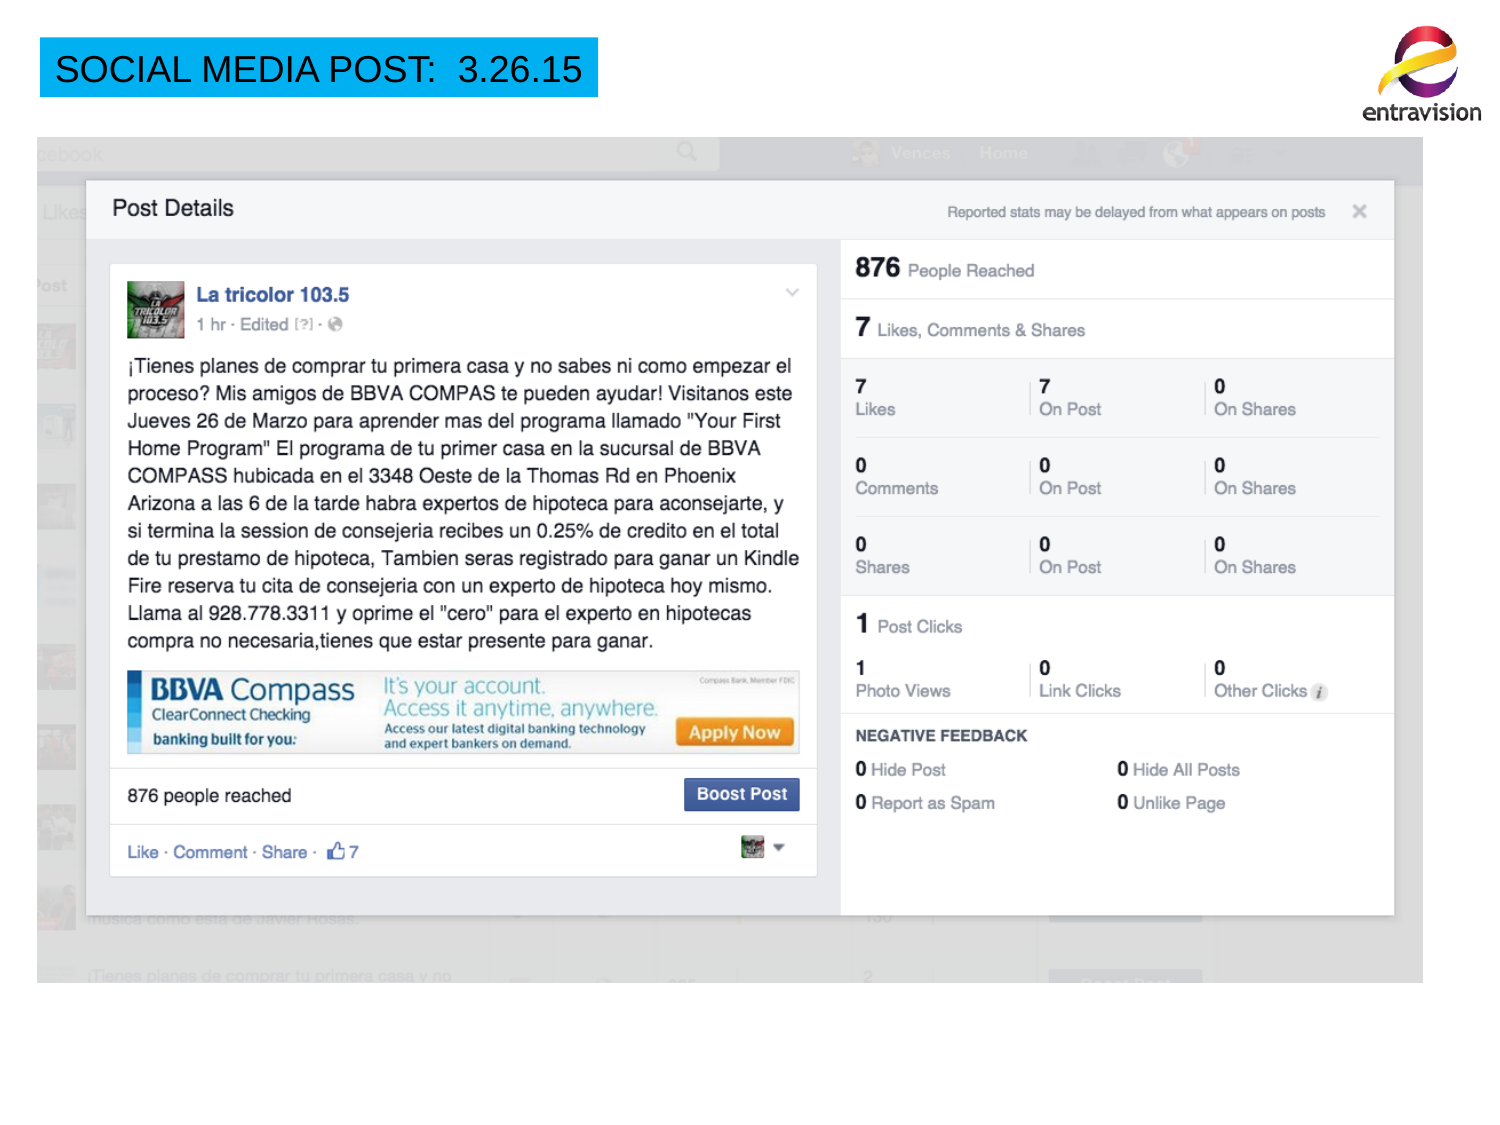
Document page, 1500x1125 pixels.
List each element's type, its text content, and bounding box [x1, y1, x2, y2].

text_box SOCIAL MEDIA POST: 3.26.15 [40, 37, 599, 98]
picture [1362, 23, 1482, 125]
picture [37, 137, 1424, 983]
